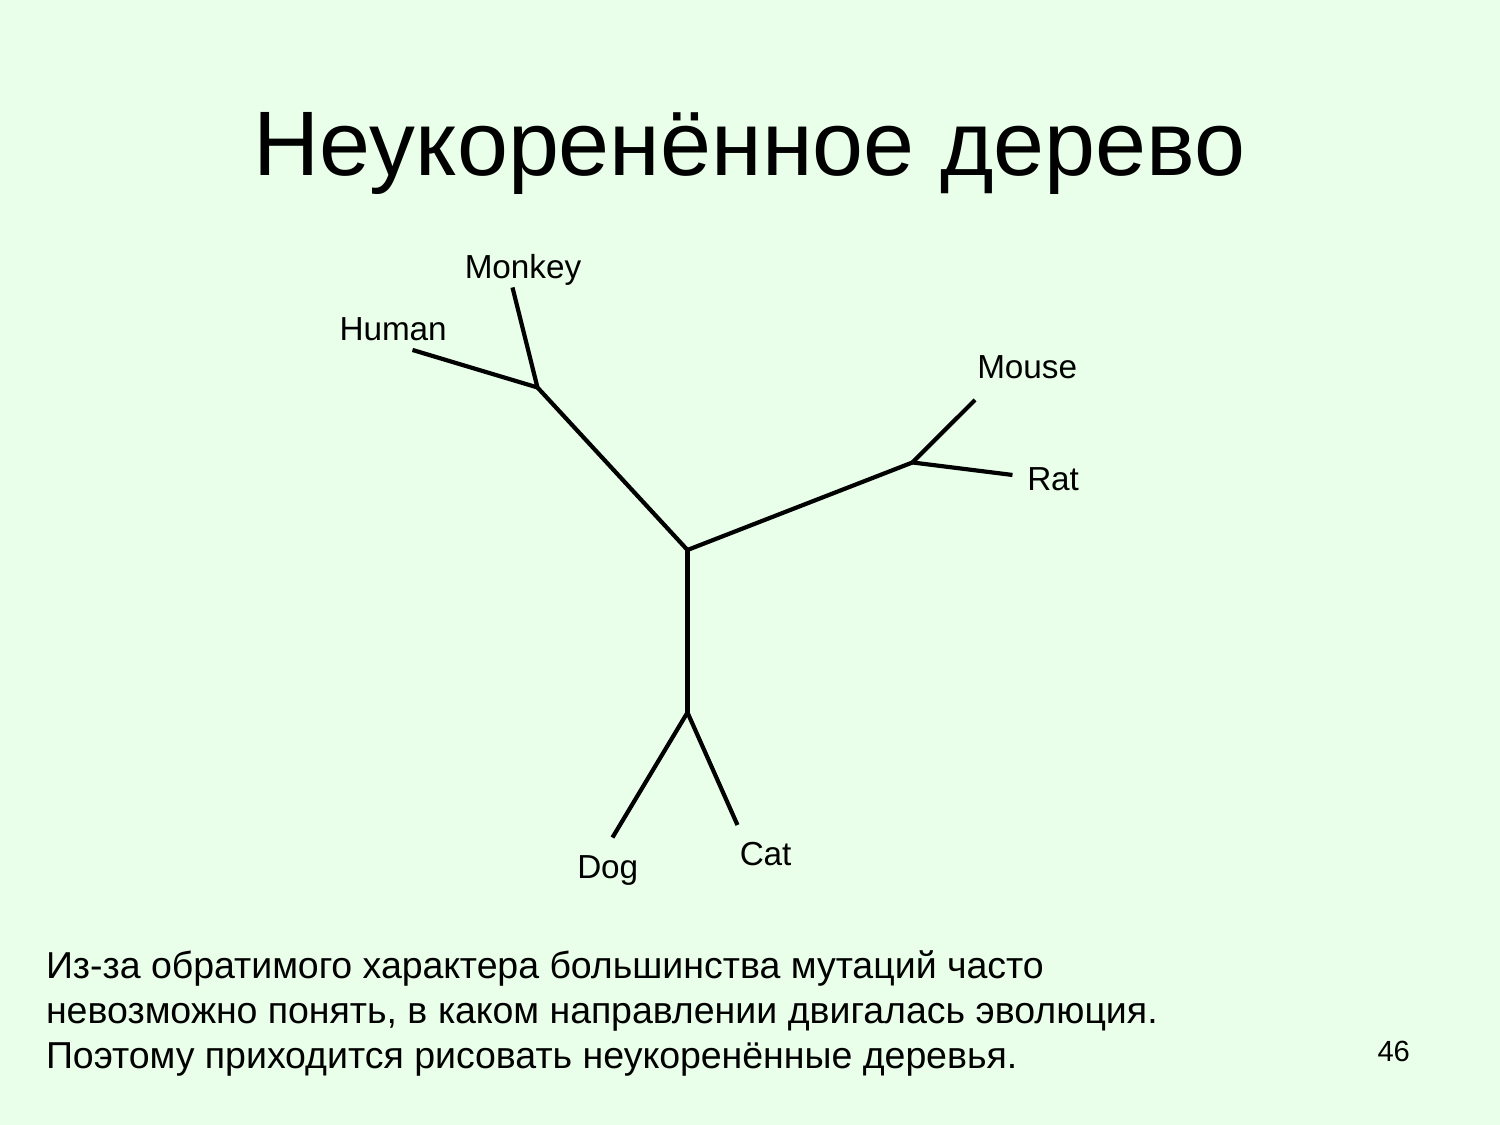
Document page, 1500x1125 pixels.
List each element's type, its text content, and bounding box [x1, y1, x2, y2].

text_box Dog [562, 837, 663, 893]
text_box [530, 393, 694, 544]
text_box Rat [1012, 449, 1113, 505]
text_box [587, 737, 713, 813]
text_box Monkey [449, 237, 600, 293]
text_box Cat [725, 824, 825, 880]
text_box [695, 462, 913, 551]
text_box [412, 349, 538, 388]
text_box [474, 324, 576, 351]
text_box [912, 399, 976, 461]
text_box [656, 743, 769, 794]
text_box Human [324, 299, 463, 355]
text_box Из-за обратимого характера большинства мутаций часто невозможно понять, в каком направлении двигалась эволюция. Поэтому приходится рисовать неукоренённые деревья. [31, 933, 1250, 1084]
slide_number 46 [1074, 1024, 1426, 1103]
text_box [912, 462, 1013, 476]
text_box Mouse [962, 337, 1150, 393]
title Неукоренённое дерево [74, 44, 1426, 233]
